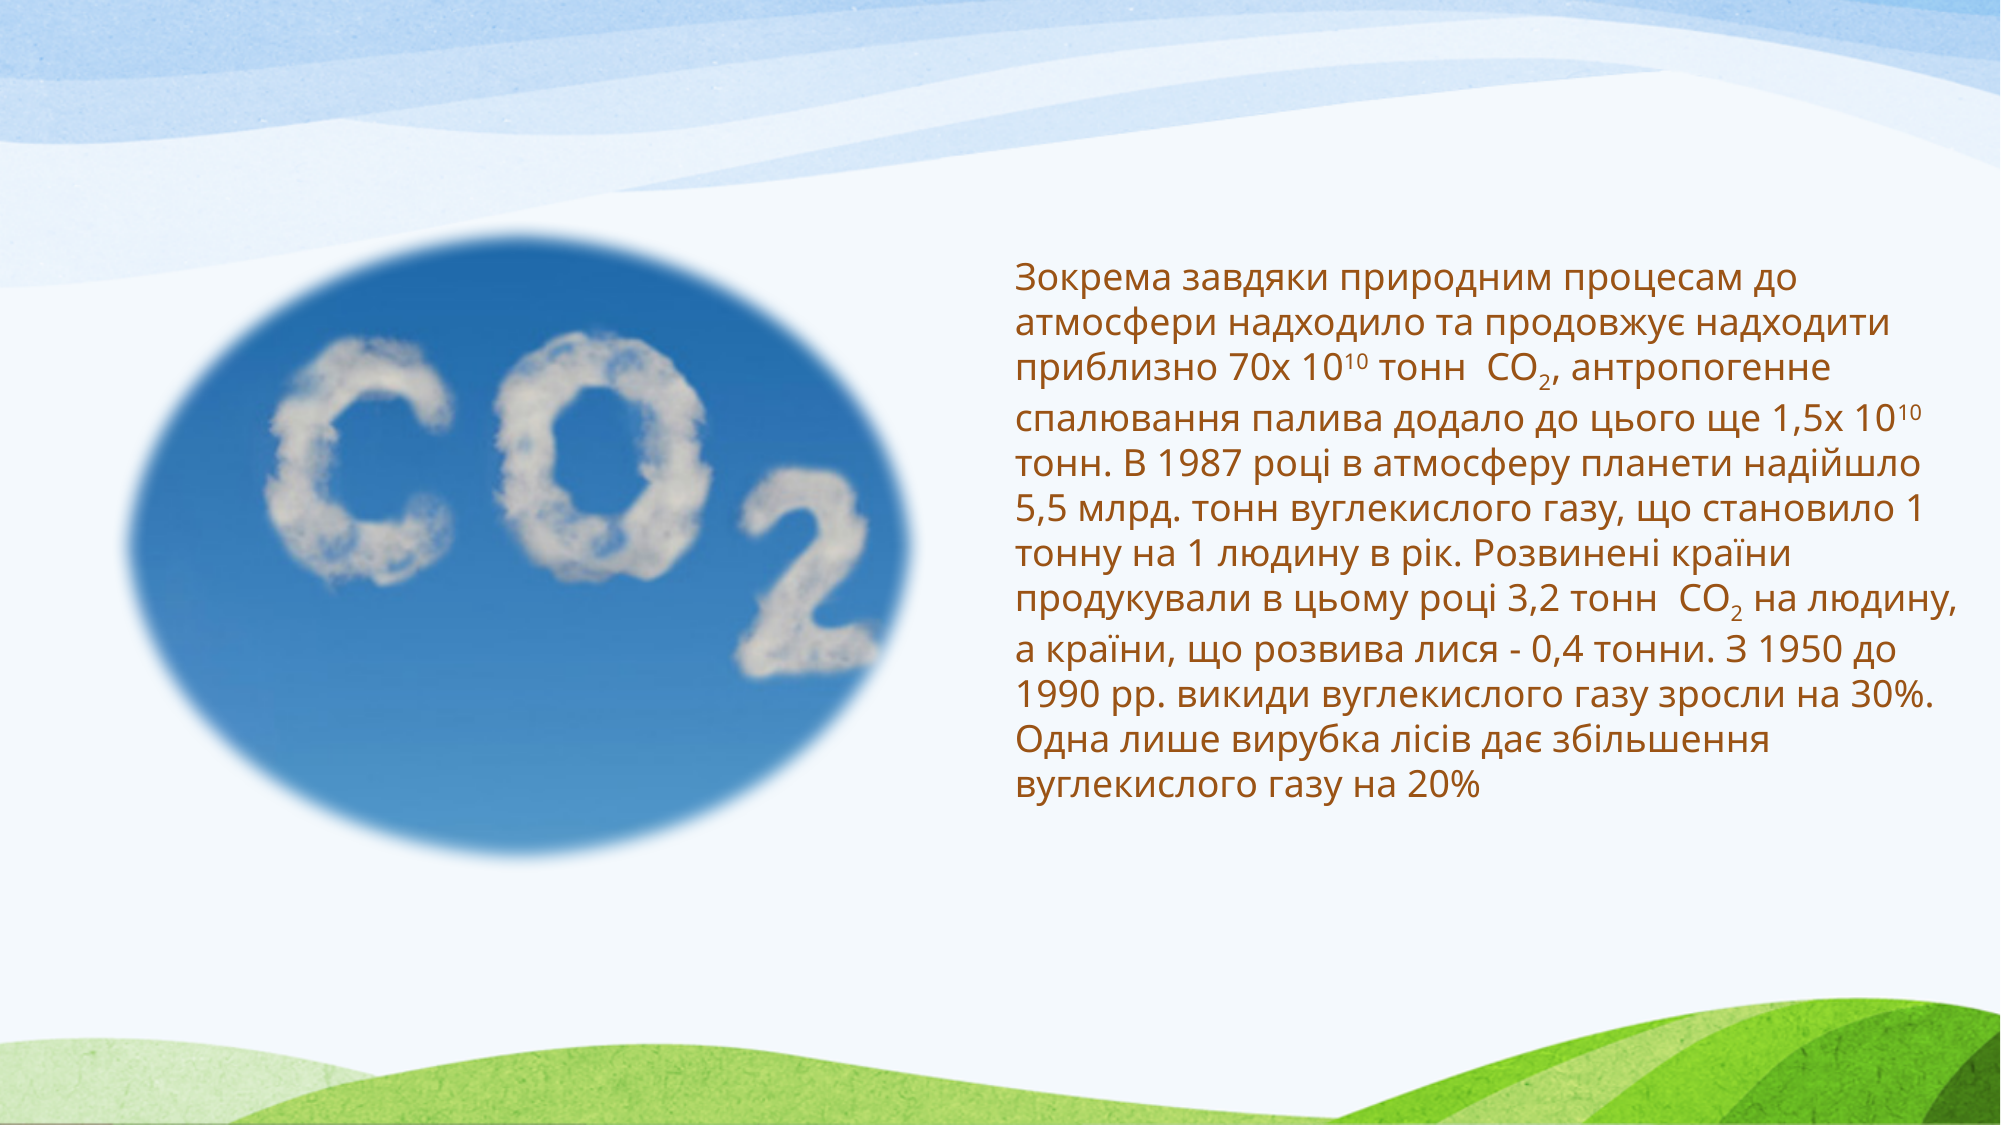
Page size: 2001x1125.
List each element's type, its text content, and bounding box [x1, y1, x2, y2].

text_box Зокрема завдяки природним процесам до атмосфери надходило та продовжує надходити приблизно 70х 1010 тонн CO2, антропогенне спалювання палива додало до цього ще 1,5х 1010 тонн. В 1987 році в атмосферу планети надійшло 5,5 млрд. тонн вуглекислого газу, що становило 1 тонну на 1 людину в рік. Розвинені країни продукували в цьому році 3,2 тонн CO2 на людину, а країни, що розвива лися - 0,4 тонни. З 1950 до 1990 рр. викиди вуглекислого газу зросли на 30%. Одна лише вирубка лісів дає збільшення вуглекислого газу на 20% [999, 245, 2000, 813]
picture [0, 0, 2001, 1125]
